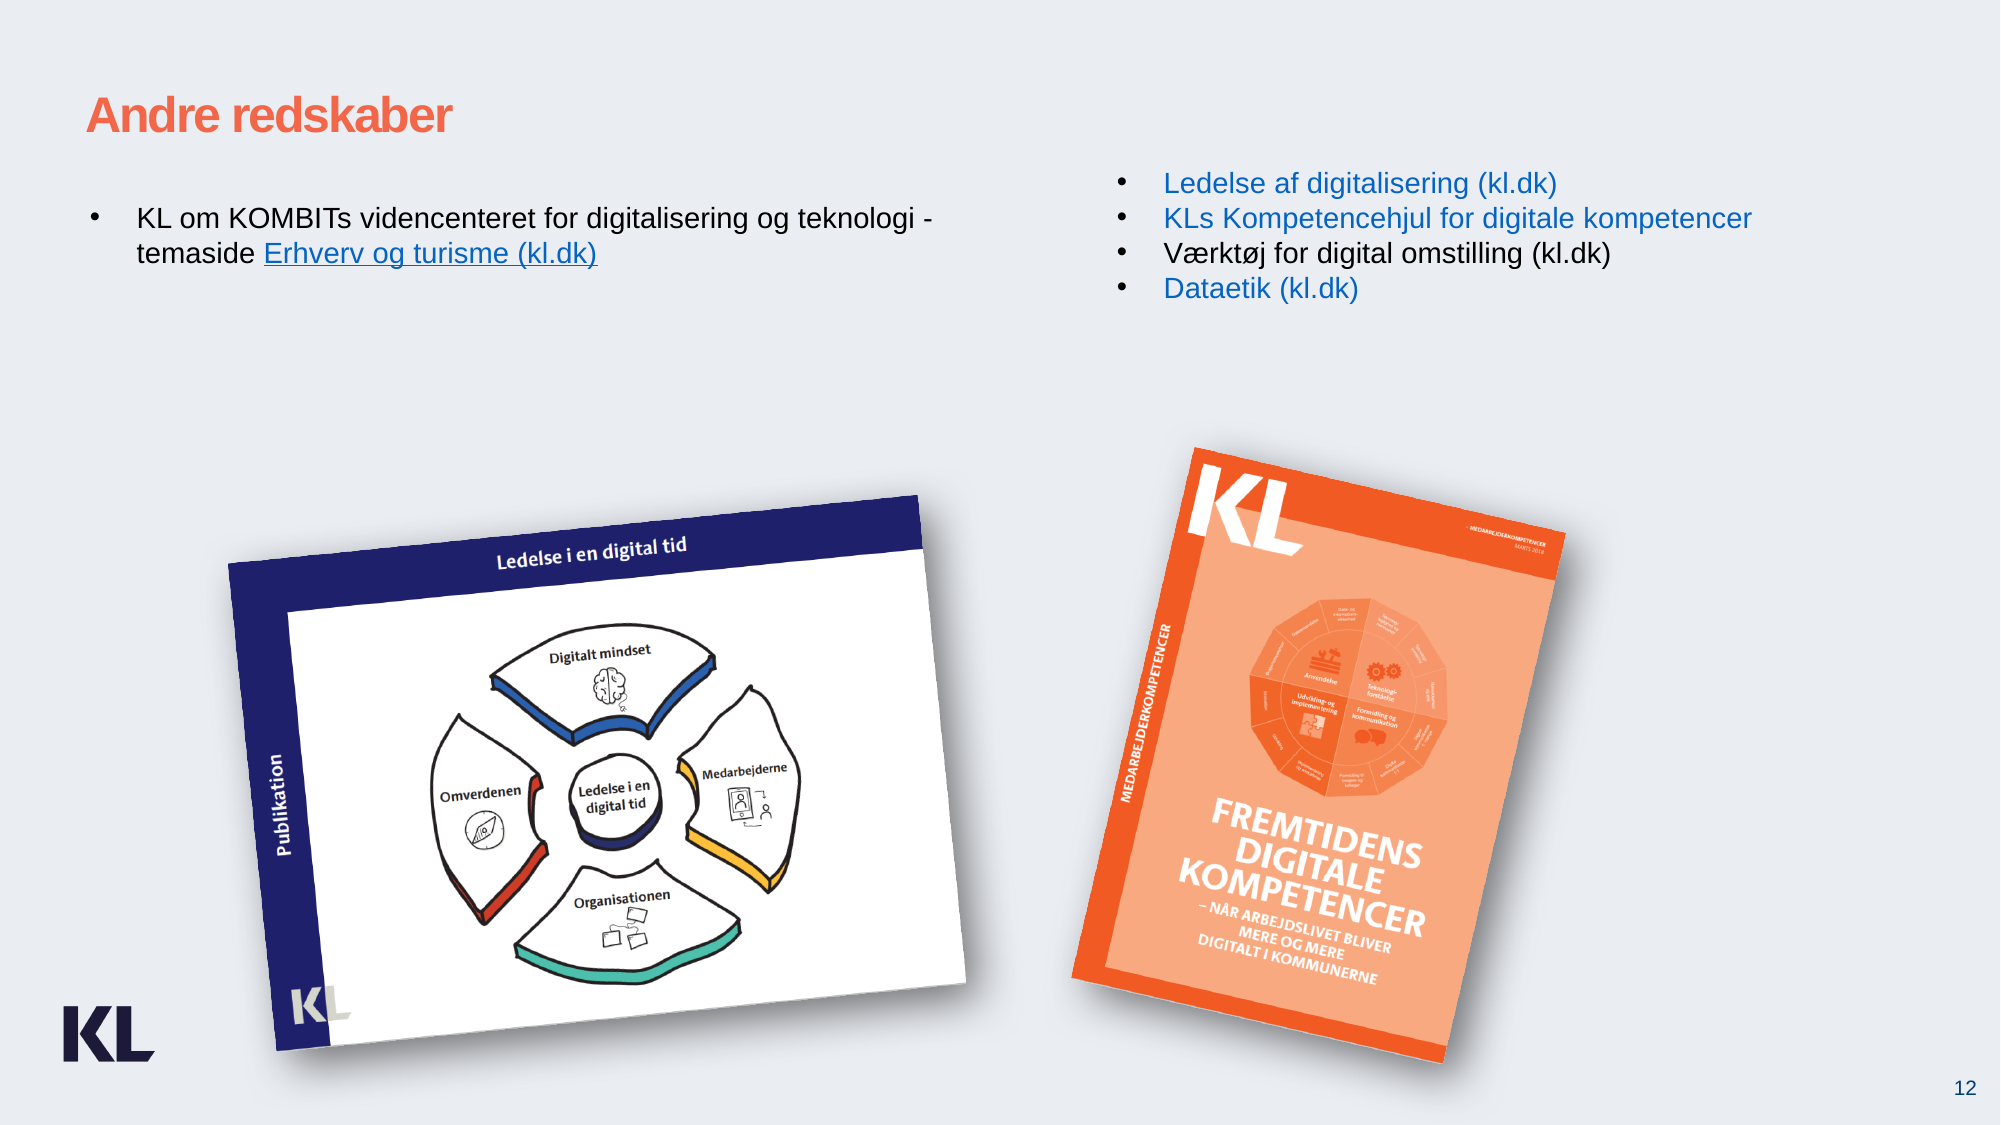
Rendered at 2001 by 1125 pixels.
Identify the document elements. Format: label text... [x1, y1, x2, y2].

picture [0, 0, 2001, 1125]
text_box Ledelse af digitalisering (kl.dk) KLs Kompetencehjul for digitale kompetencer Værktøj for digital omstilling (kl.dk) Dataetik (kl.dk) [1027, 156, 2000, 347]
text_box Andre redskaber [70, 73, 1284, 156]
slide_number 12 [1885, 1027, 1977, 1100]
text_box KL om KOMBITs videncenteret for digitalisering og teknologi - temaside Erhverv og turisme (kl.dk) [0, 156, 1027, 277]
